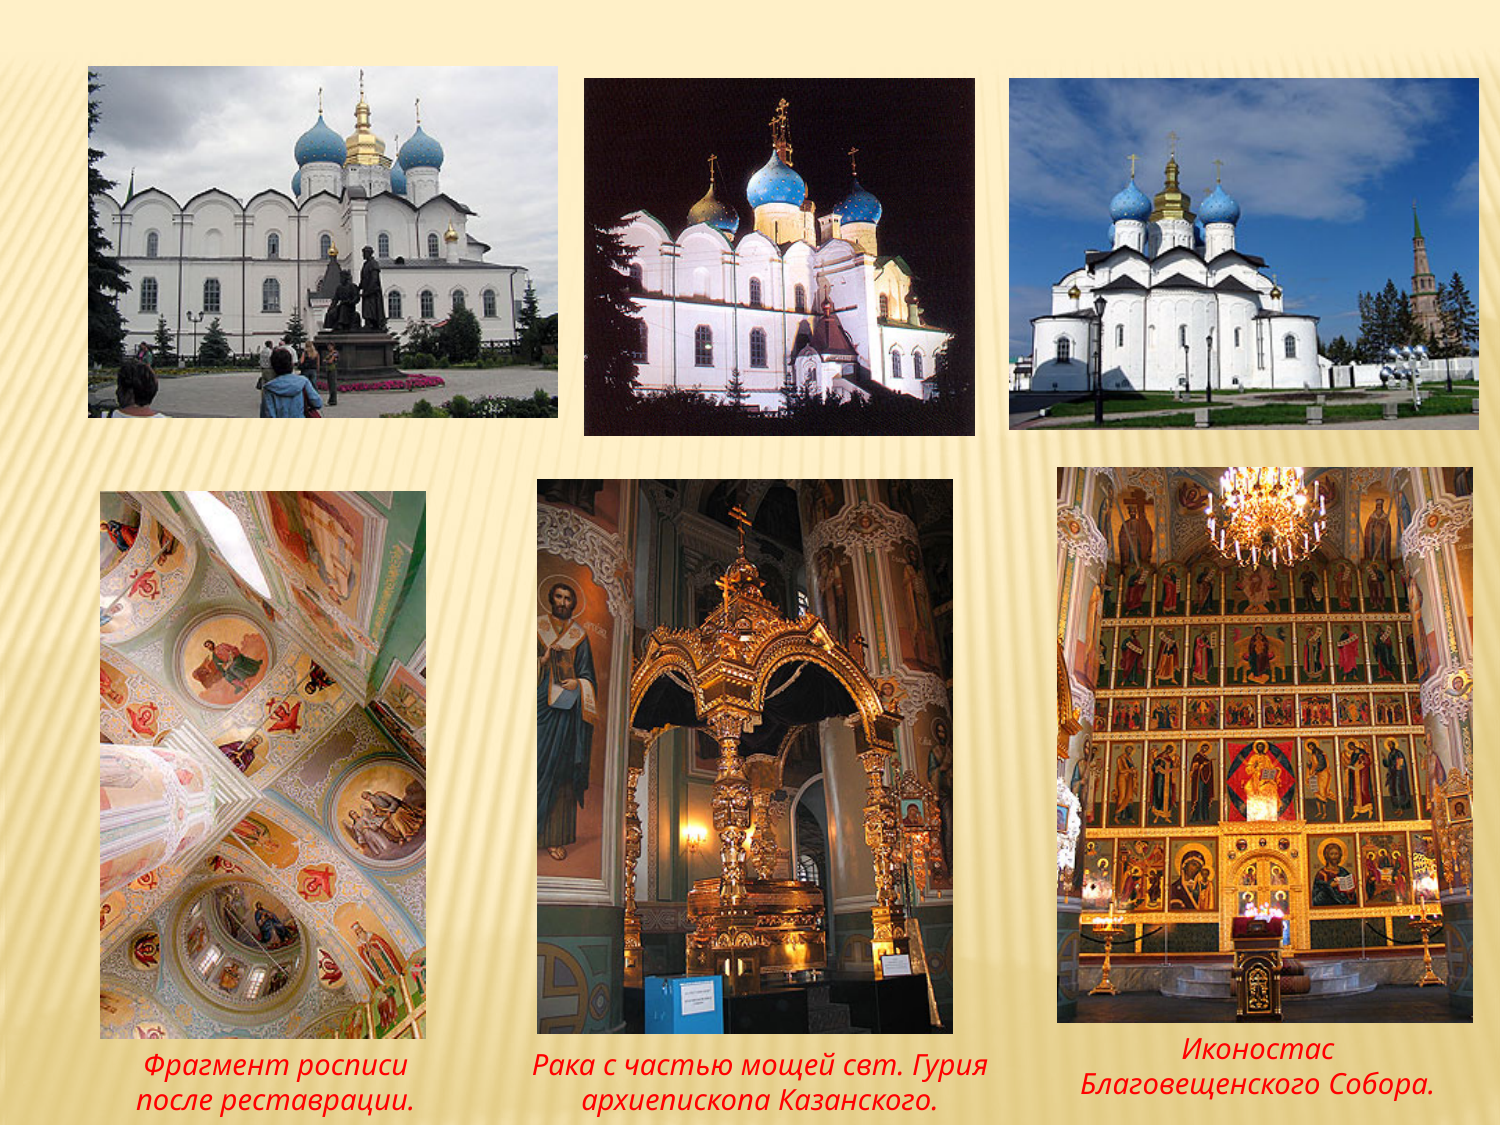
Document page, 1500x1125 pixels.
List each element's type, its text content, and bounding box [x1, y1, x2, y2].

text_box Фрагмент росписи после реставрации. [17, 1039, 535, 1124]
picture [584, 77, 975, 436]
picture [1009, 77, 1479, 431]
picture [88, 66, 558, 419]
text_box Рака с частью мощей свт. Гурия архиепископа Казанского. [535, 1039, 1054, 1124]
picture [537, 479, 954, 1035]
picture [1056, 467, 1473, 1023]
text_box Иконостас Благовещенского Собора. [1045, 1023, 1471, 1108]
picture [100, 491, 426, 1039]
